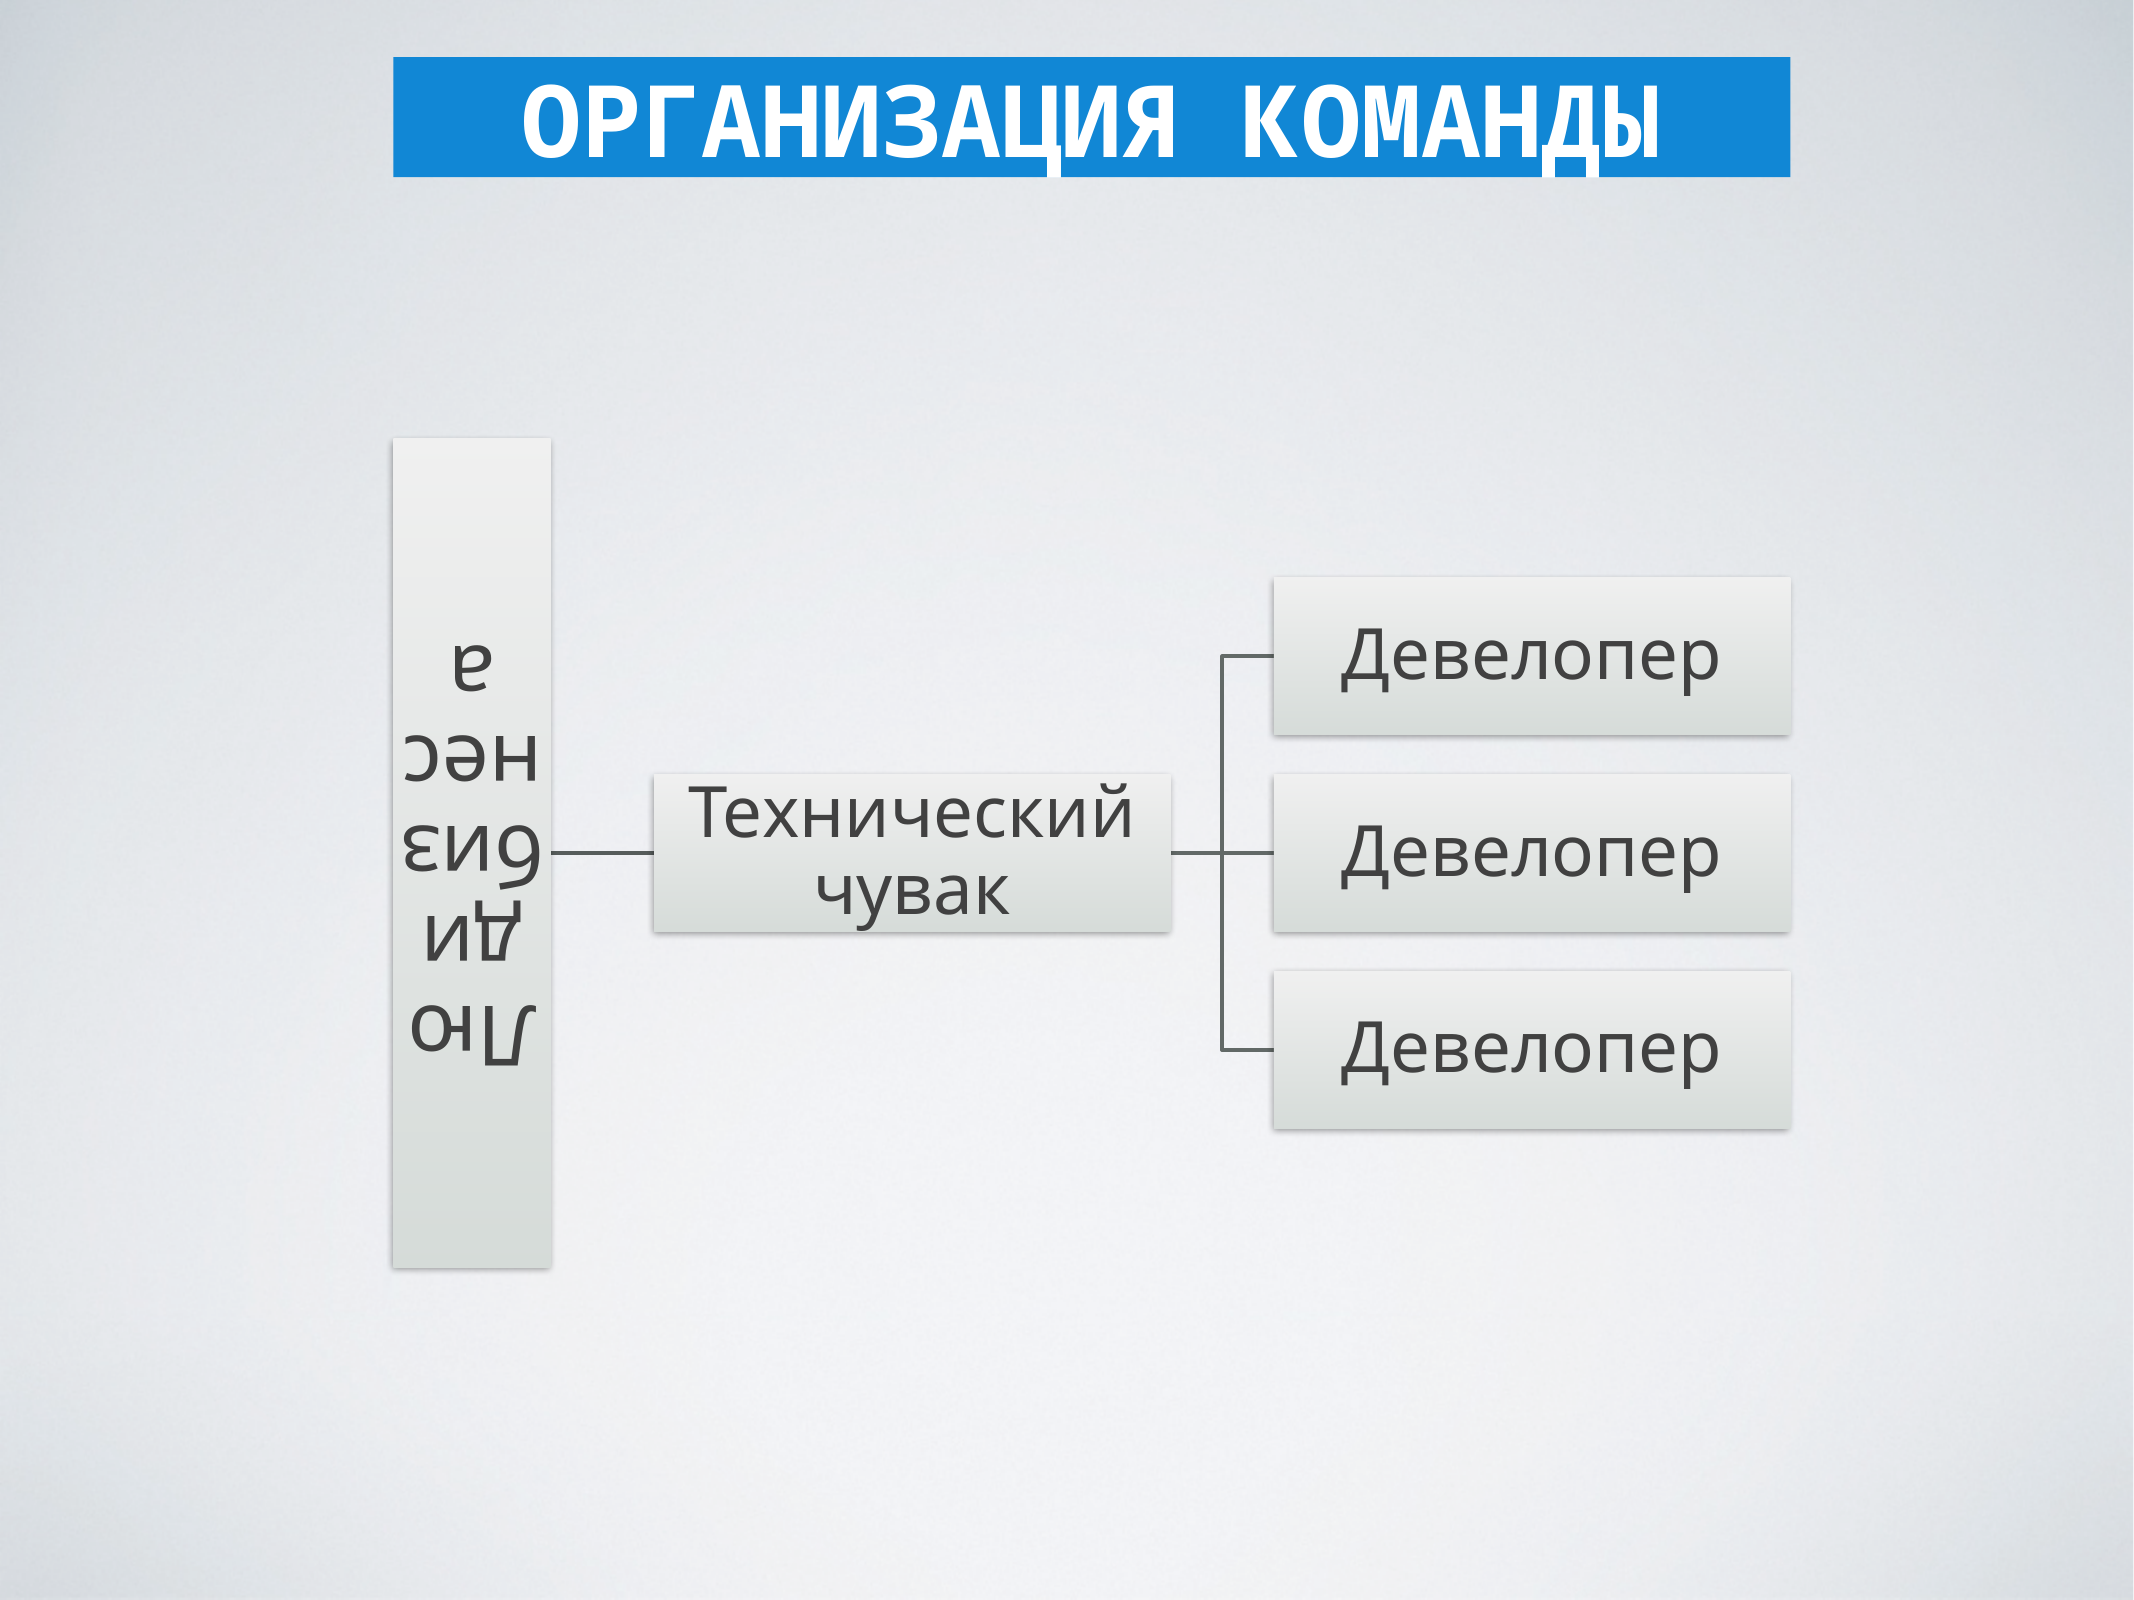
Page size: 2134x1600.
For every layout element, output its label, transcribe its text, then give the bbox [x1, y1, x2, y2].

picture [0, 0, 2134, 1600]
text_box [393, 374, 1791, 1332]
text_box ОРГАНИЗАЦИЯ КОМАНДЫ [393, 57, 1791, 178]
